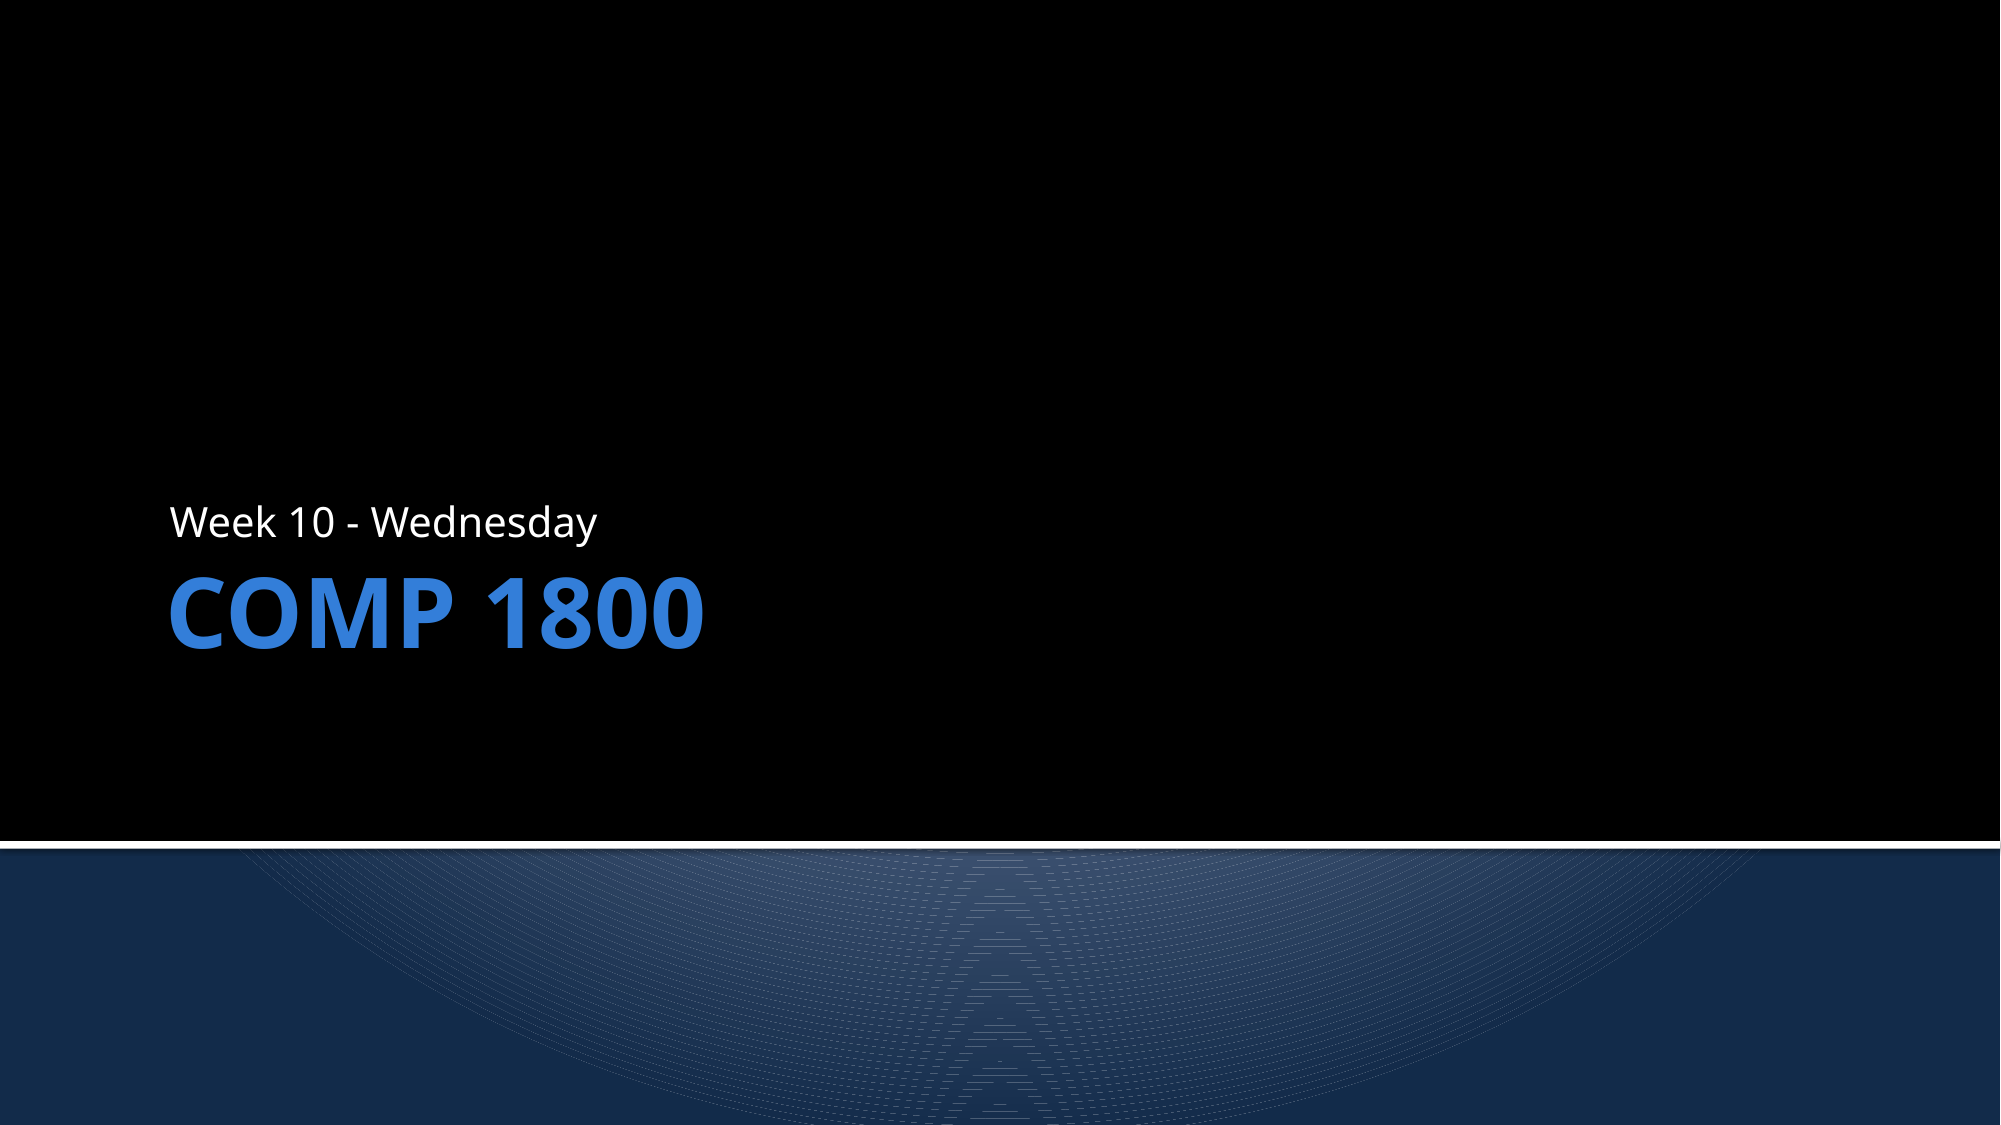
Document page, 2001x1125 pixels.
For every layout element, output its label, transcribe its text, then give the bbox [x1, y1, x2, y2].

subtitle Week 10 - Wednesday [150, 299, 1917, 546]
title COMP 1800 [150, 550, 1917, 825]
